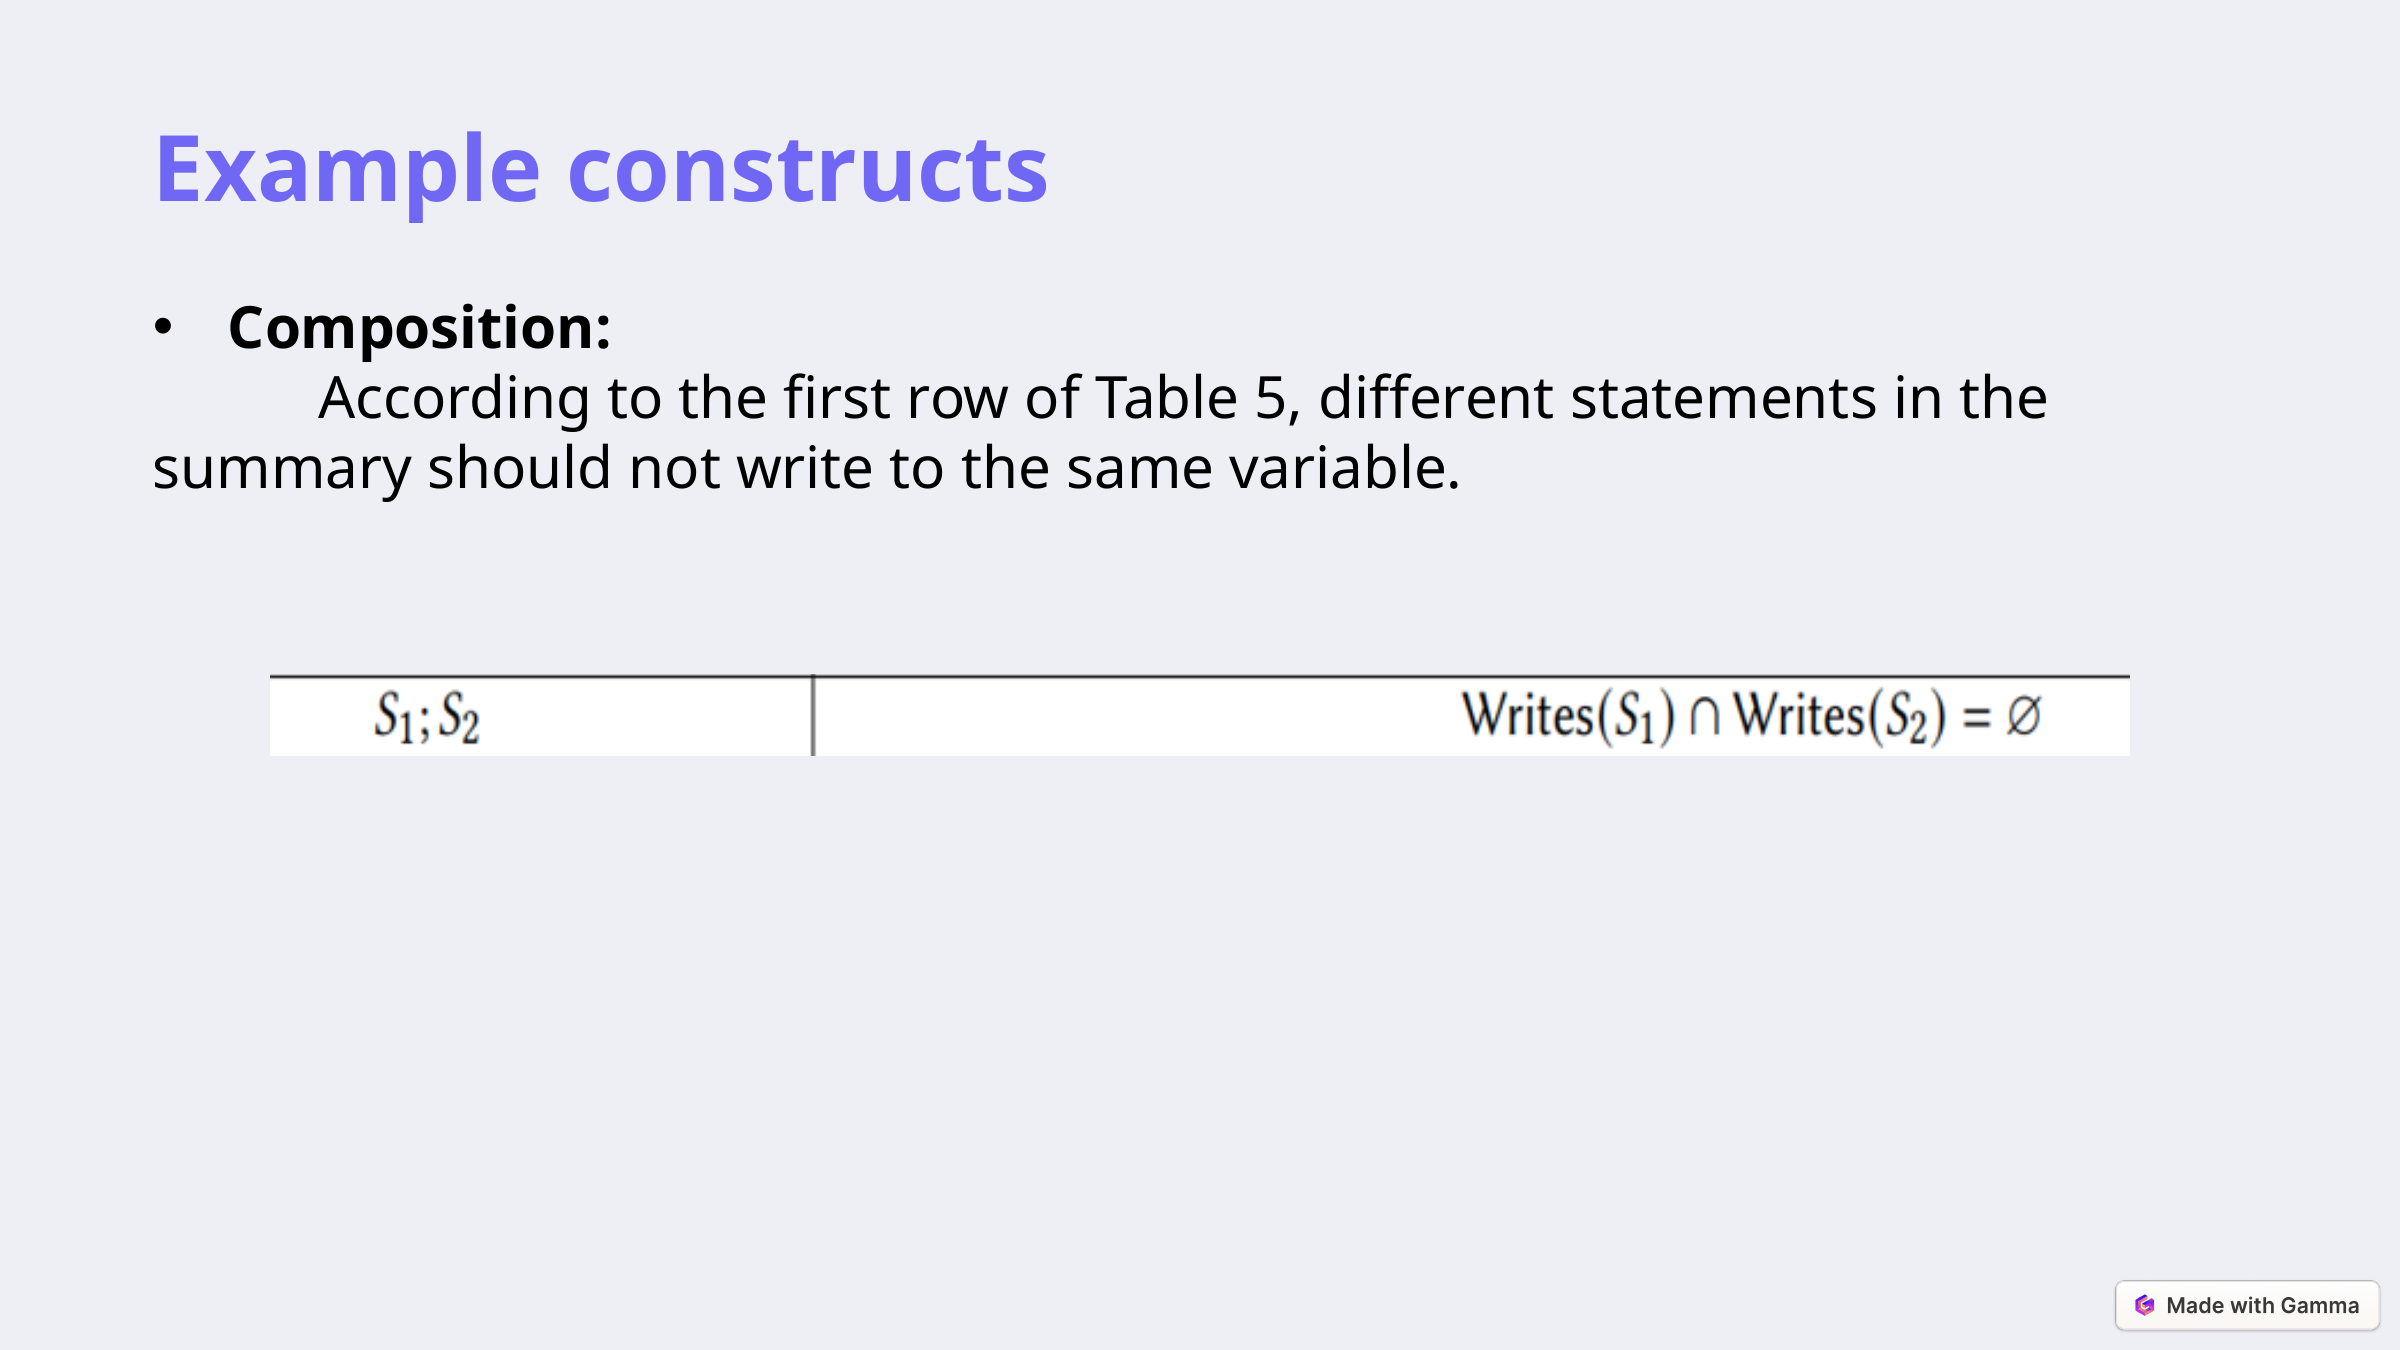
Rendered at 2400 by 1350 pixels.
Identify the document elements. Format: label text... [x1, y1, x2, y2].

picture [2106, 1271, 2389, 1339]
text_box Example constructs Composition: According to the first row of Table 5, different statements in the summary should not write to the same variable. [138, 102, 2314, 578]
picture [270, 674, 2130, 756]
